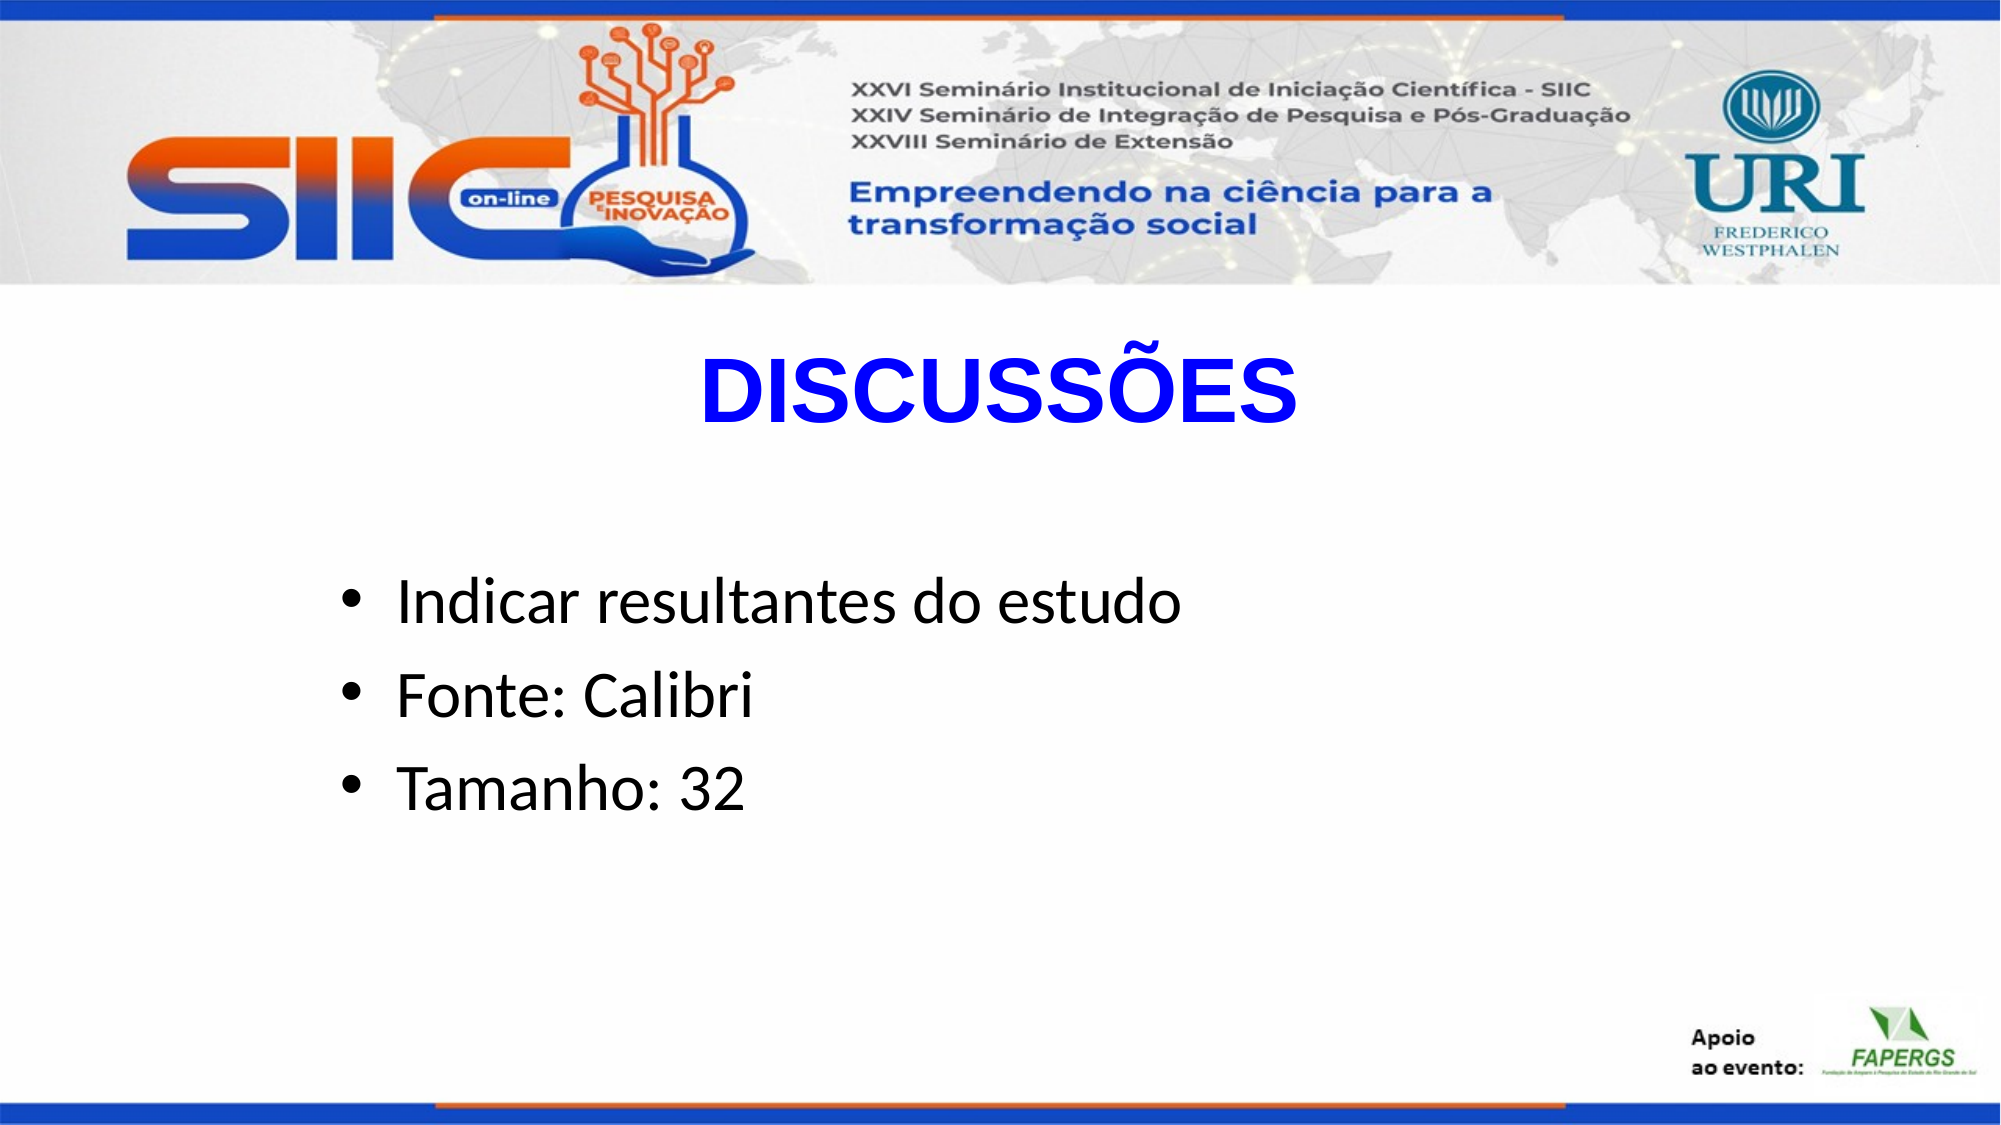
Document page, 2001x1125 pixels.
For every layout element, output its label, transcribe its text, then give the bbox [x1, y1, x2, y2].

list Indicar resultantes do estudo Fonte: Calibri Tamanho: 32 [324, 456, 1675, 1059]
title DISCUSSÕES [324, 315, 1675, 456]
picture [0, 0, 2001, 1125]
